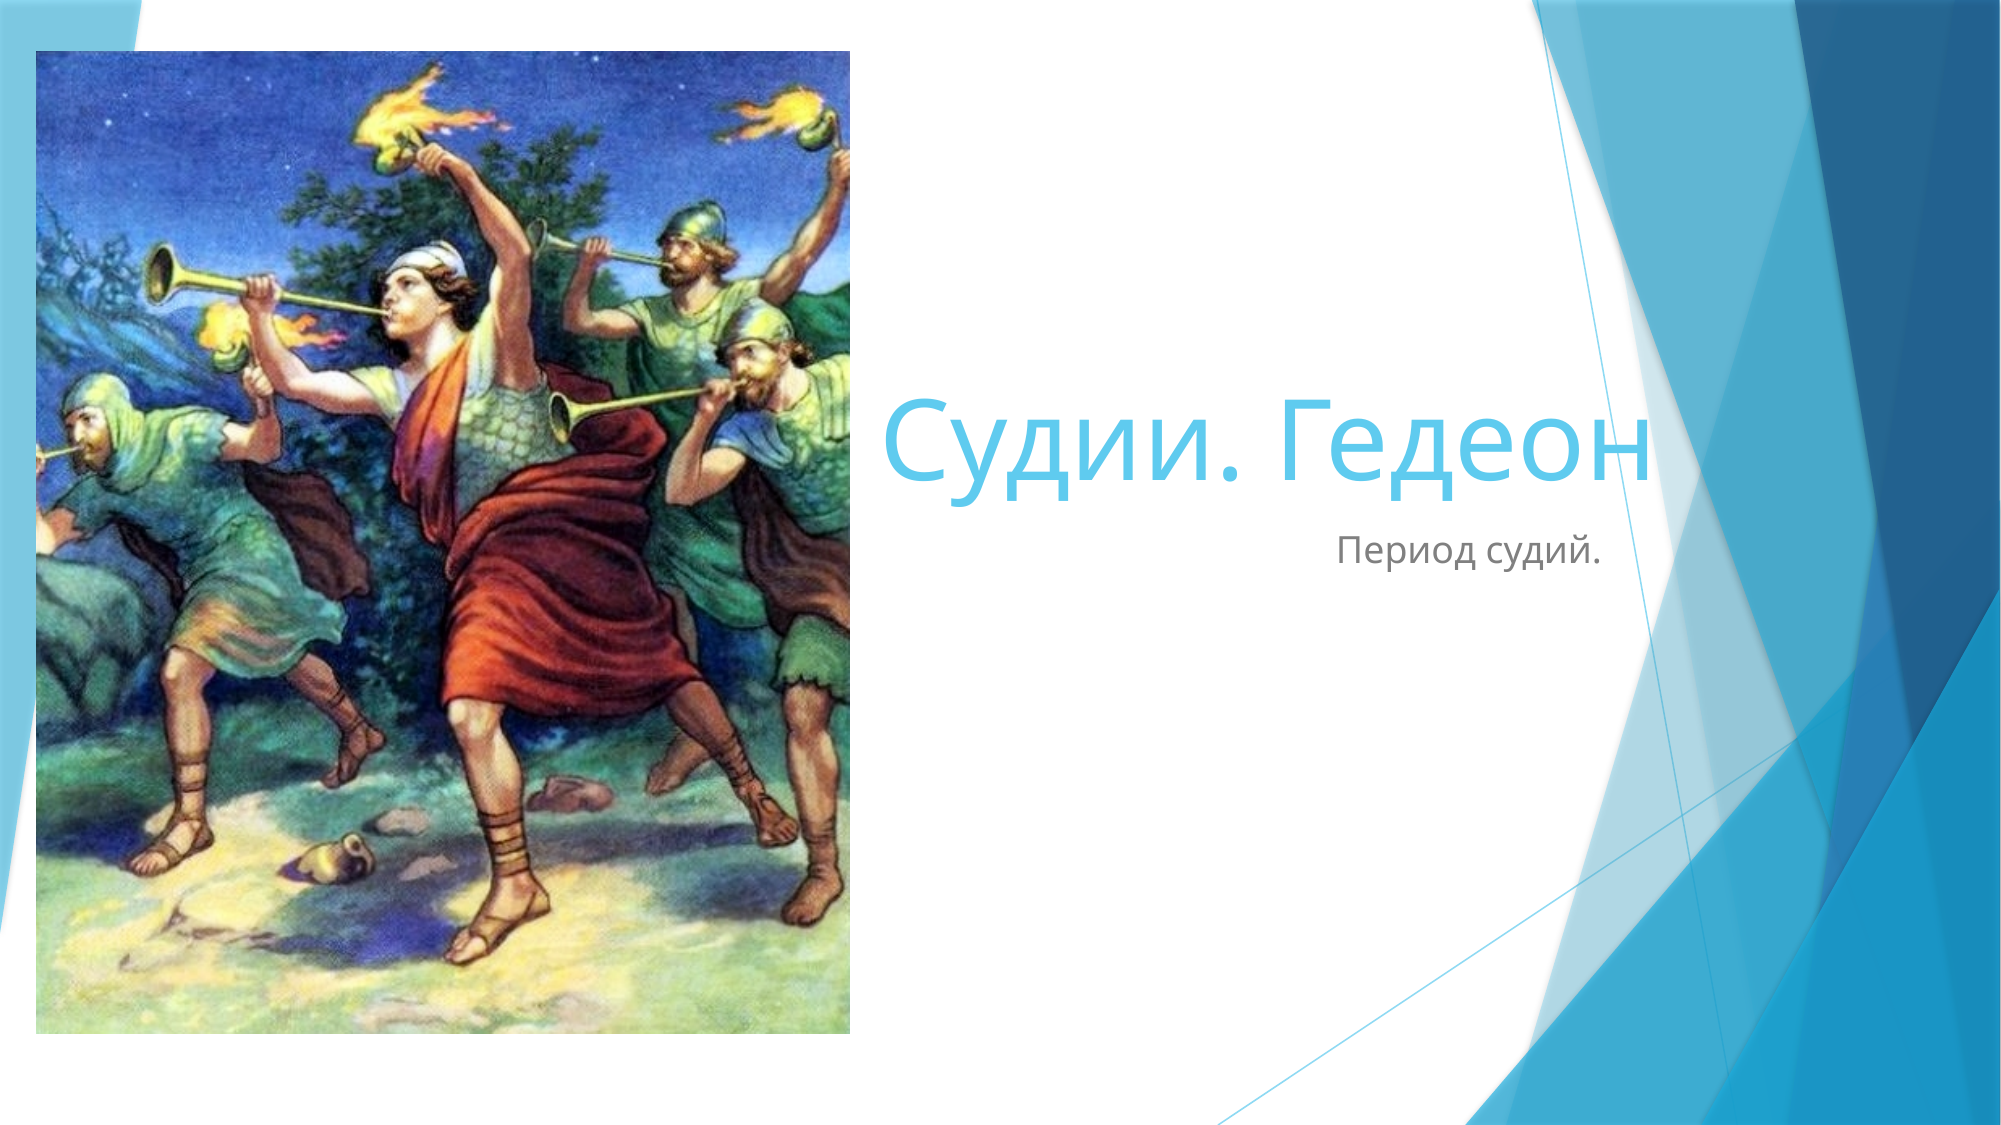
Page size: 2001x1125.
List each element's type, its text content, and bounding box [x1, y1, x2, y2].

subtitle Период судий. [1082, 518, 1617, 584]
title Судии. Гедеон [855, 356, 1673, 511]
picture [35, 50, 850, 1035]
